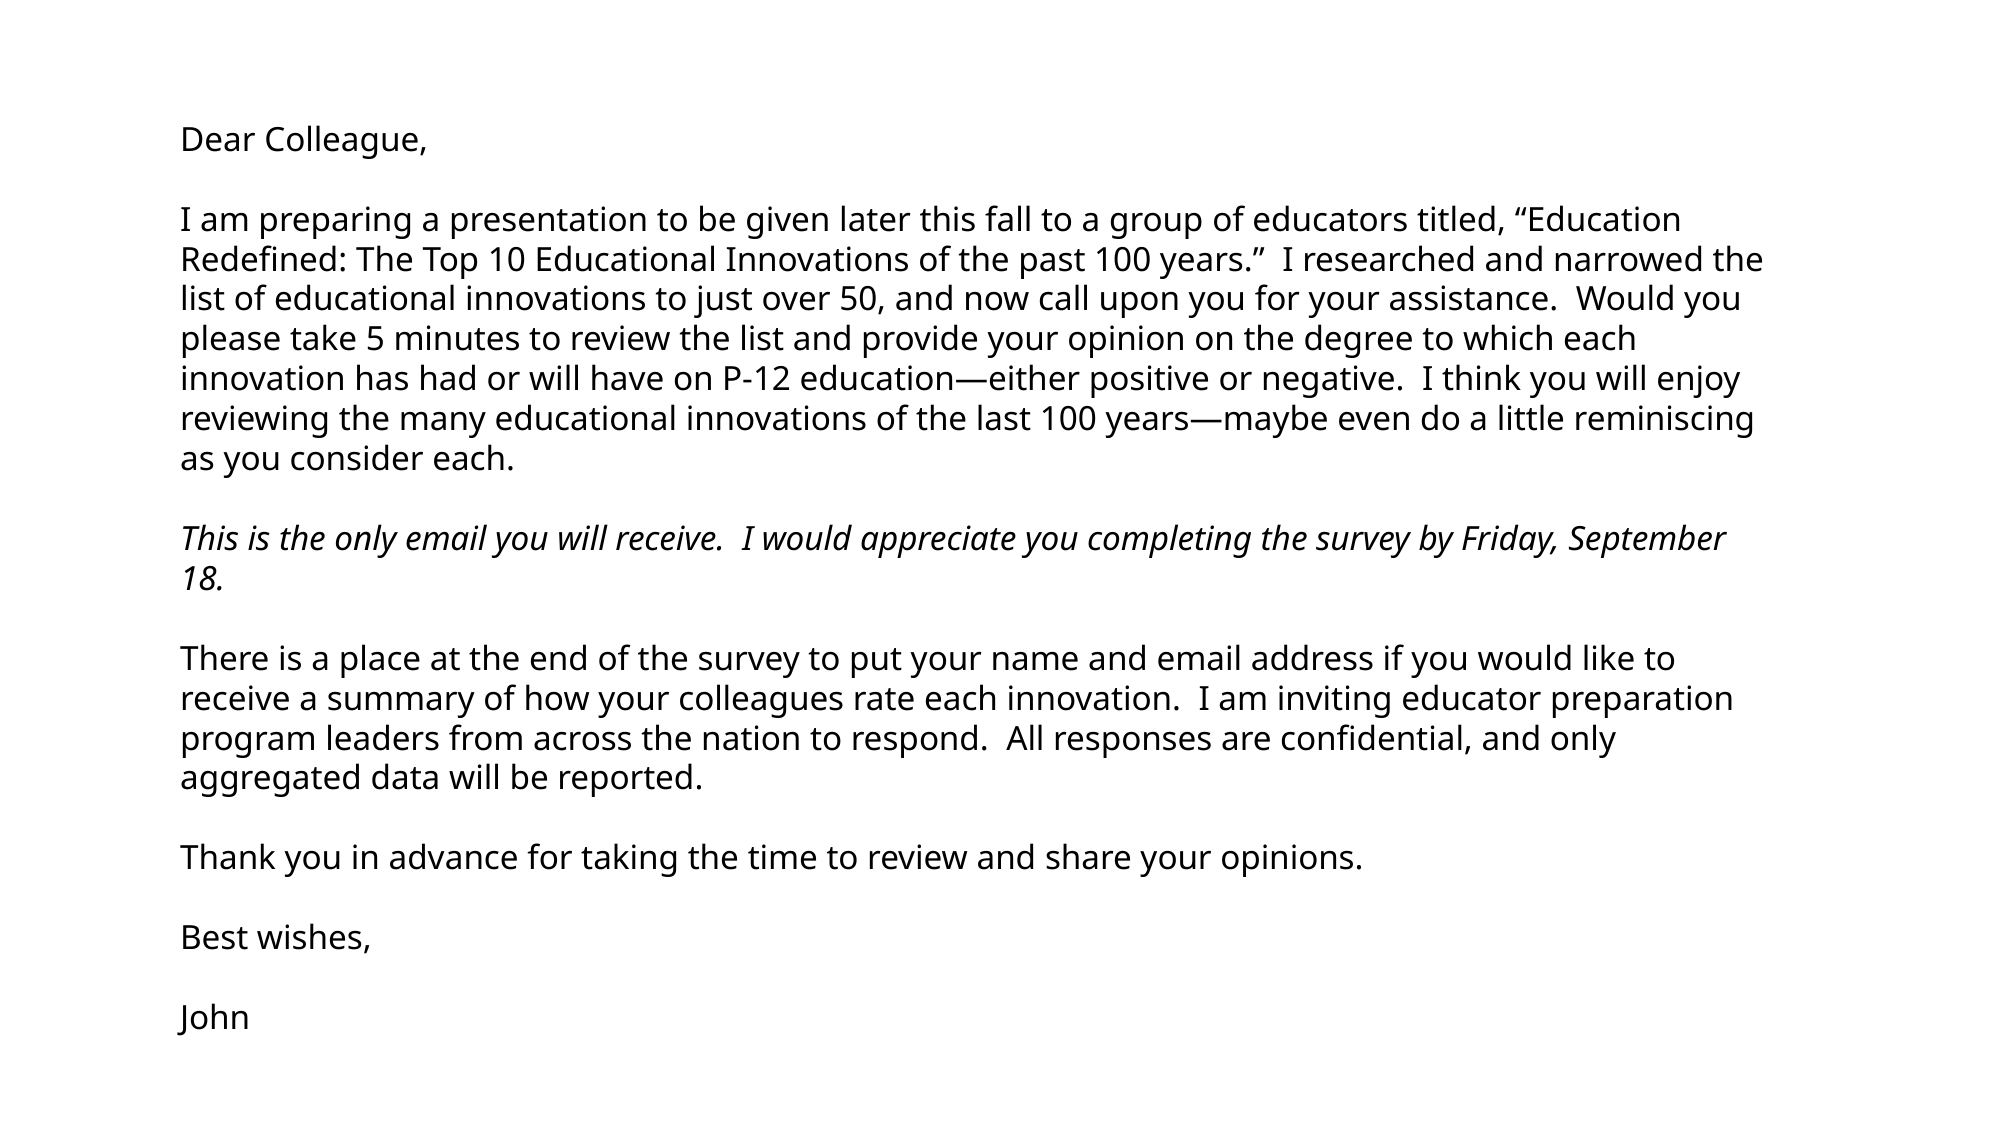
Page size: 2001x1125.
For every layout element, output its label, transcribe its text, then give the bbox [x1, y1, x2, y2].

text_box Dear Colleague, I am preparing a presentation to be given later this fall to a group of educators titled, “Education Redefined: The Top 10 Educational Innovations of the past 100 years.” I researched and narrowed the list of educational innovations to just over 50, and now call upon you for your assistance. Would you please take 5 minutes to review the list and provide your opinion on the degree to which each innovation has had or will have on P-12 education—either positive or negative. I think you will enjoy reviewing the many educational innovations of the last 100 years—maybe even do a little reminiscing as you consider each. This is the only email you will receive. I would appreciate you completing the survey by Friday, September 18. There is a place at the end of the survey to put your name and email address if you would like to receive a summary of how your colleagues rate each innovation. I am inviting educator preparation program leaders from across the nation to respond. All responses are confidential, and only aggregated data will be reported. Thank you in advance for taking the time to review and share your opinions. Best wishes, John [165, 110, 1788, 1044]
